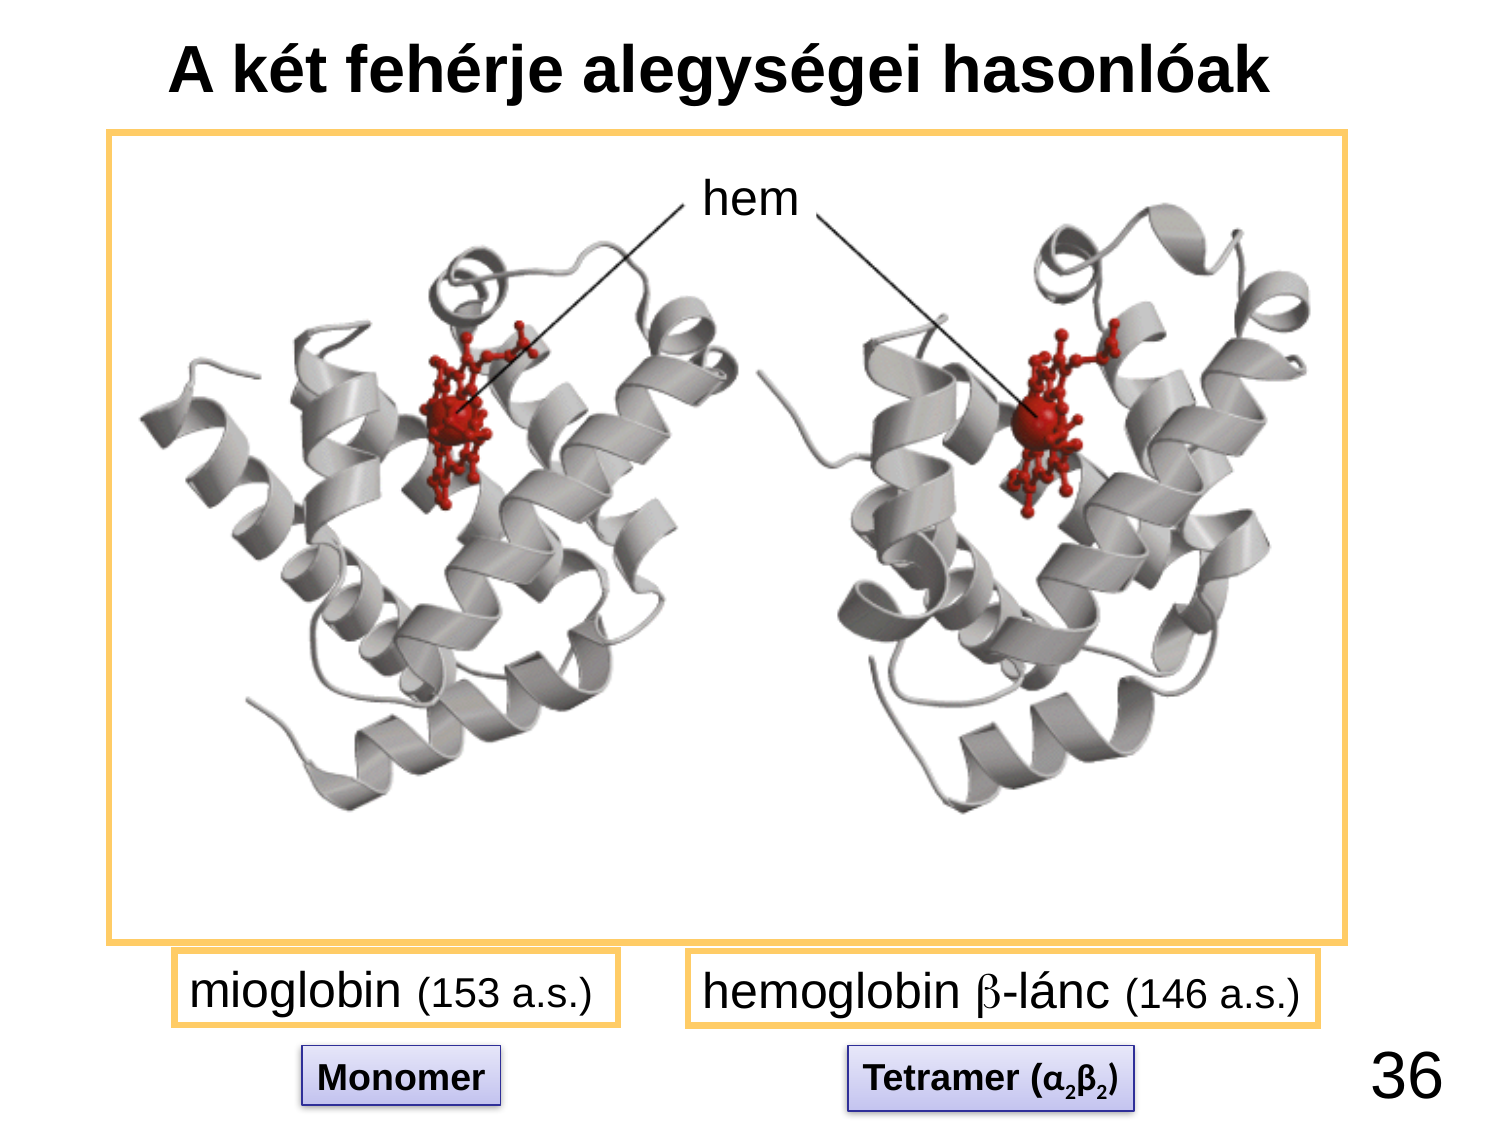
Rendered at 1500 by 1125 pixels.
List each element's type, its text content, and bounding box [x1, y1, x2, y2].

slide_number 36 [1108, 1024, 1460, 1103]
text_box Monomer [301, 1045, 501, 1106]
text_box A két fehérje alegységei hasonlóak [152, 18, 1287, 114]
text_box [111, 135, 1342, 1025]
text_box Tetramer (α2β2) [847, 1045, 1135, 1112]
